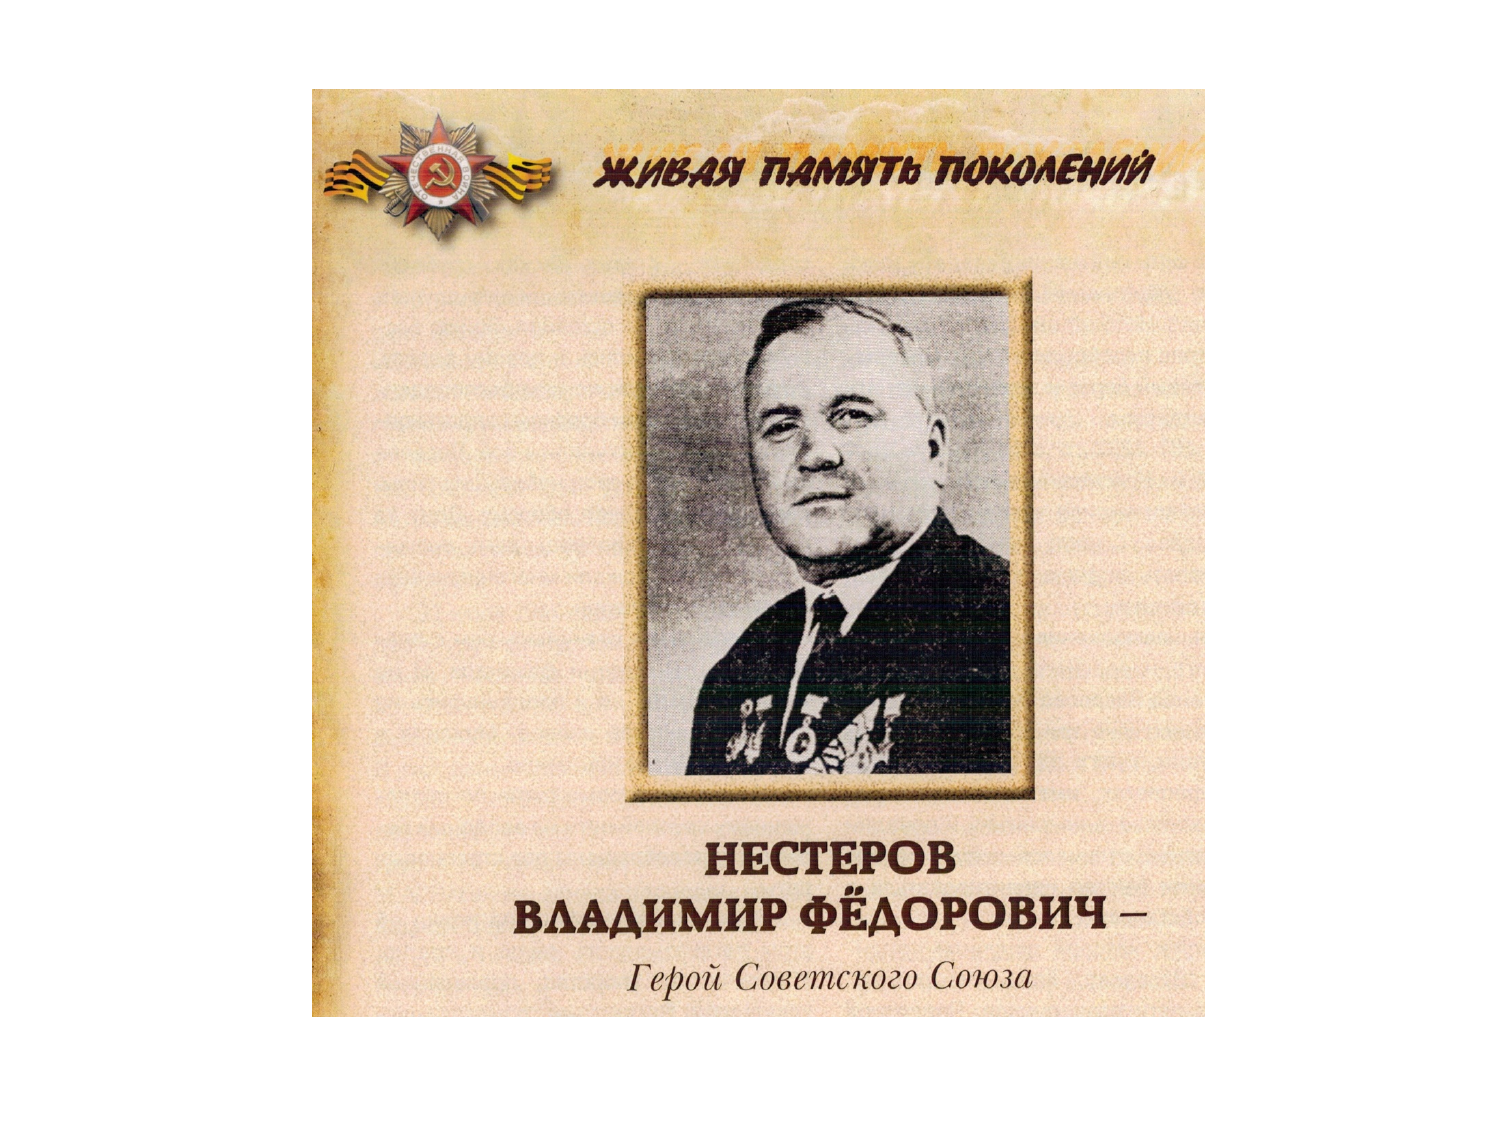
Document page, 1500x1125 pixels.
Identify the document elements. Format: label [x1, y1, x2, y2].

list [312, 89, 1205, 1018]
